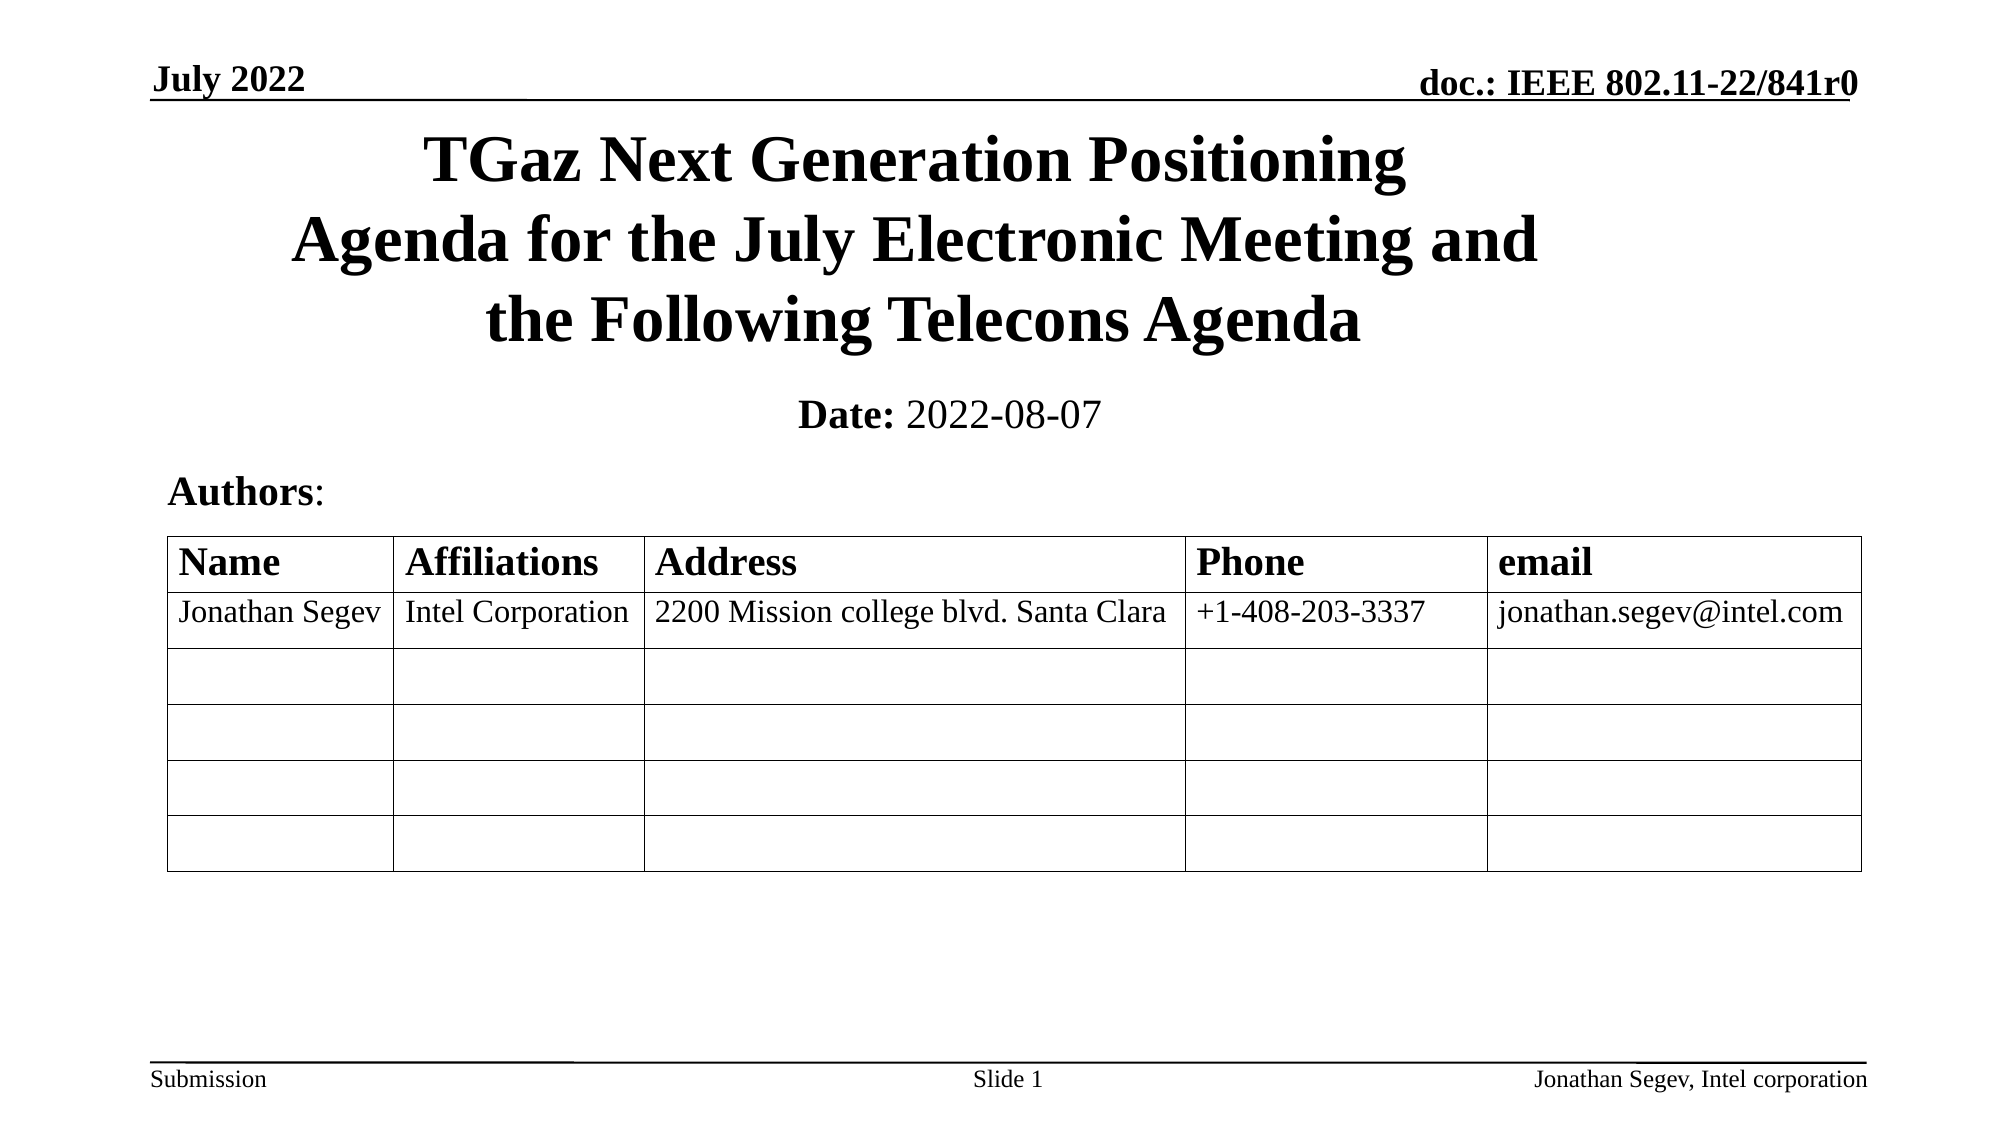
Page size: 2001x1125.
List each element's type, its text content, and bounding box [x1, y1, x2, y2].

slide_number Slide 1 [950, 1061, 1067, 1123]
subtitle Date: 2022-08-07 [250, 379, 1651, 443]
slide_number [152, 54, 563, 100]
text_box Authors: [152, 456, 390, 519]
footer Jonathan Segev, Intel corporation [1171, 1061, 1869, 1093]
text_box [152, 535, 1883, 942]
title TGaz Next Generation Positioning Agenda for the July Electronic Meeting and the Following Telecons Agenda [5, 113, 1844, 356]
